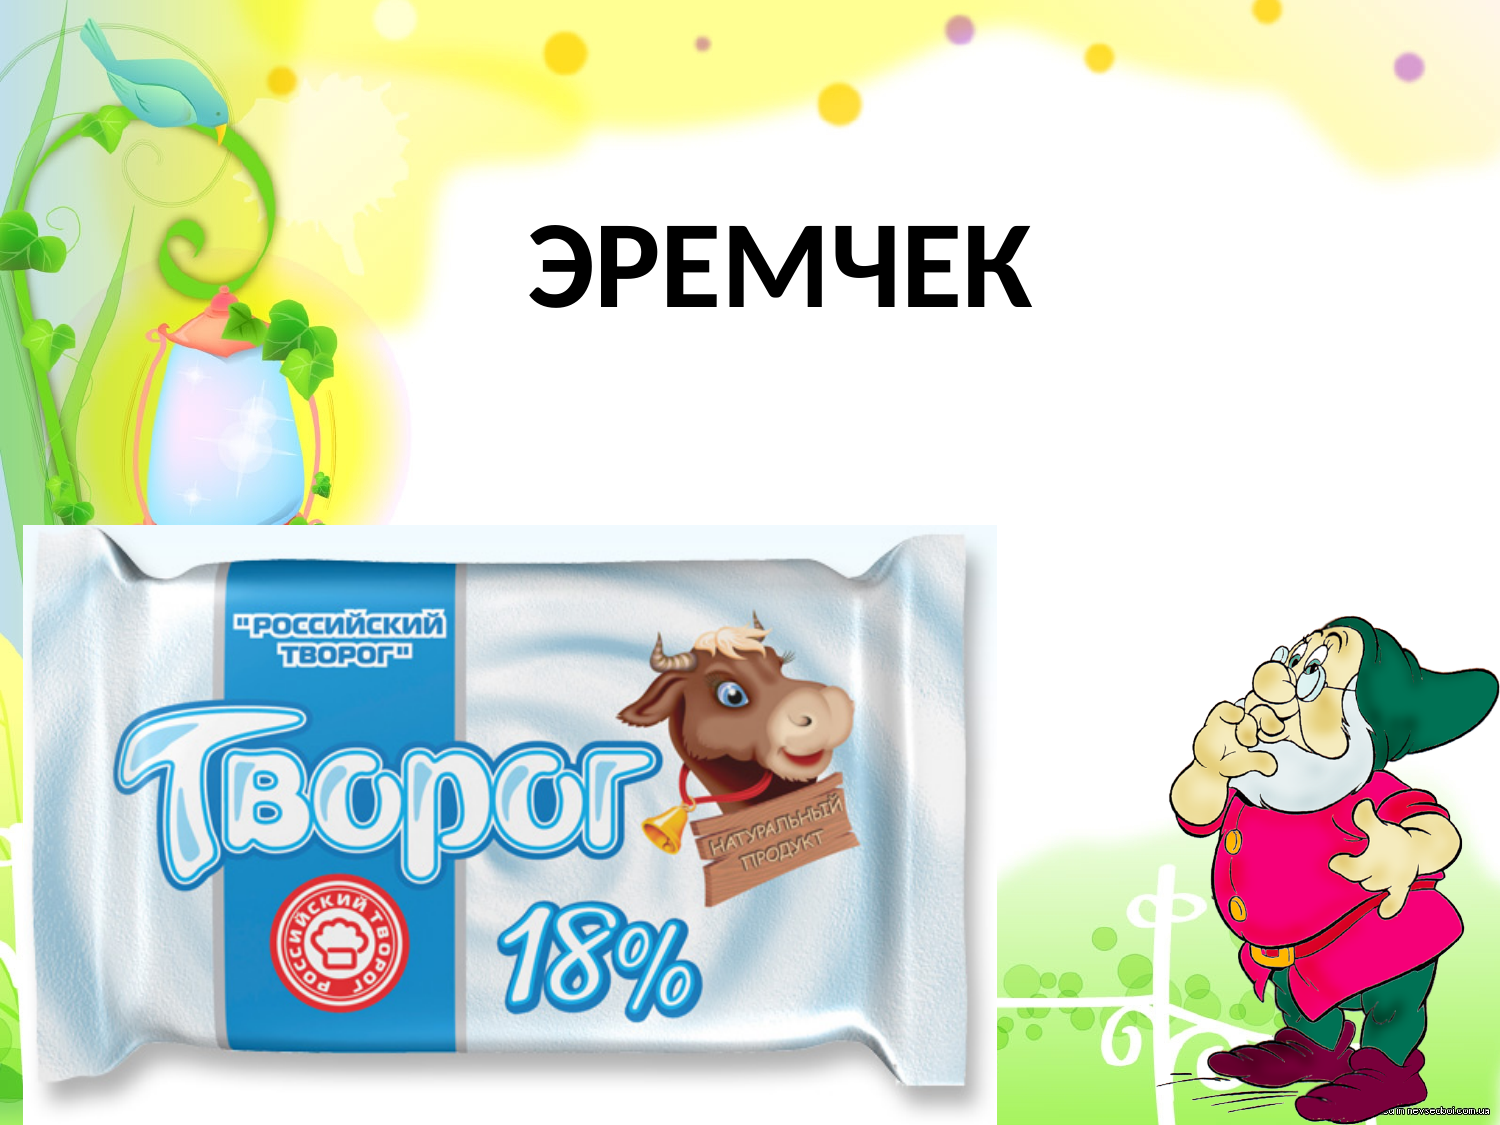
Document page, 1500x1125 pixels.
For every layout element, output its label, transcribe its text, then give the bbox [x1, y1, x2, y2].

picture [0, 0, 1500, 1125]
title ЭРЕМЧЕК [105, 164, 1456, 352]
